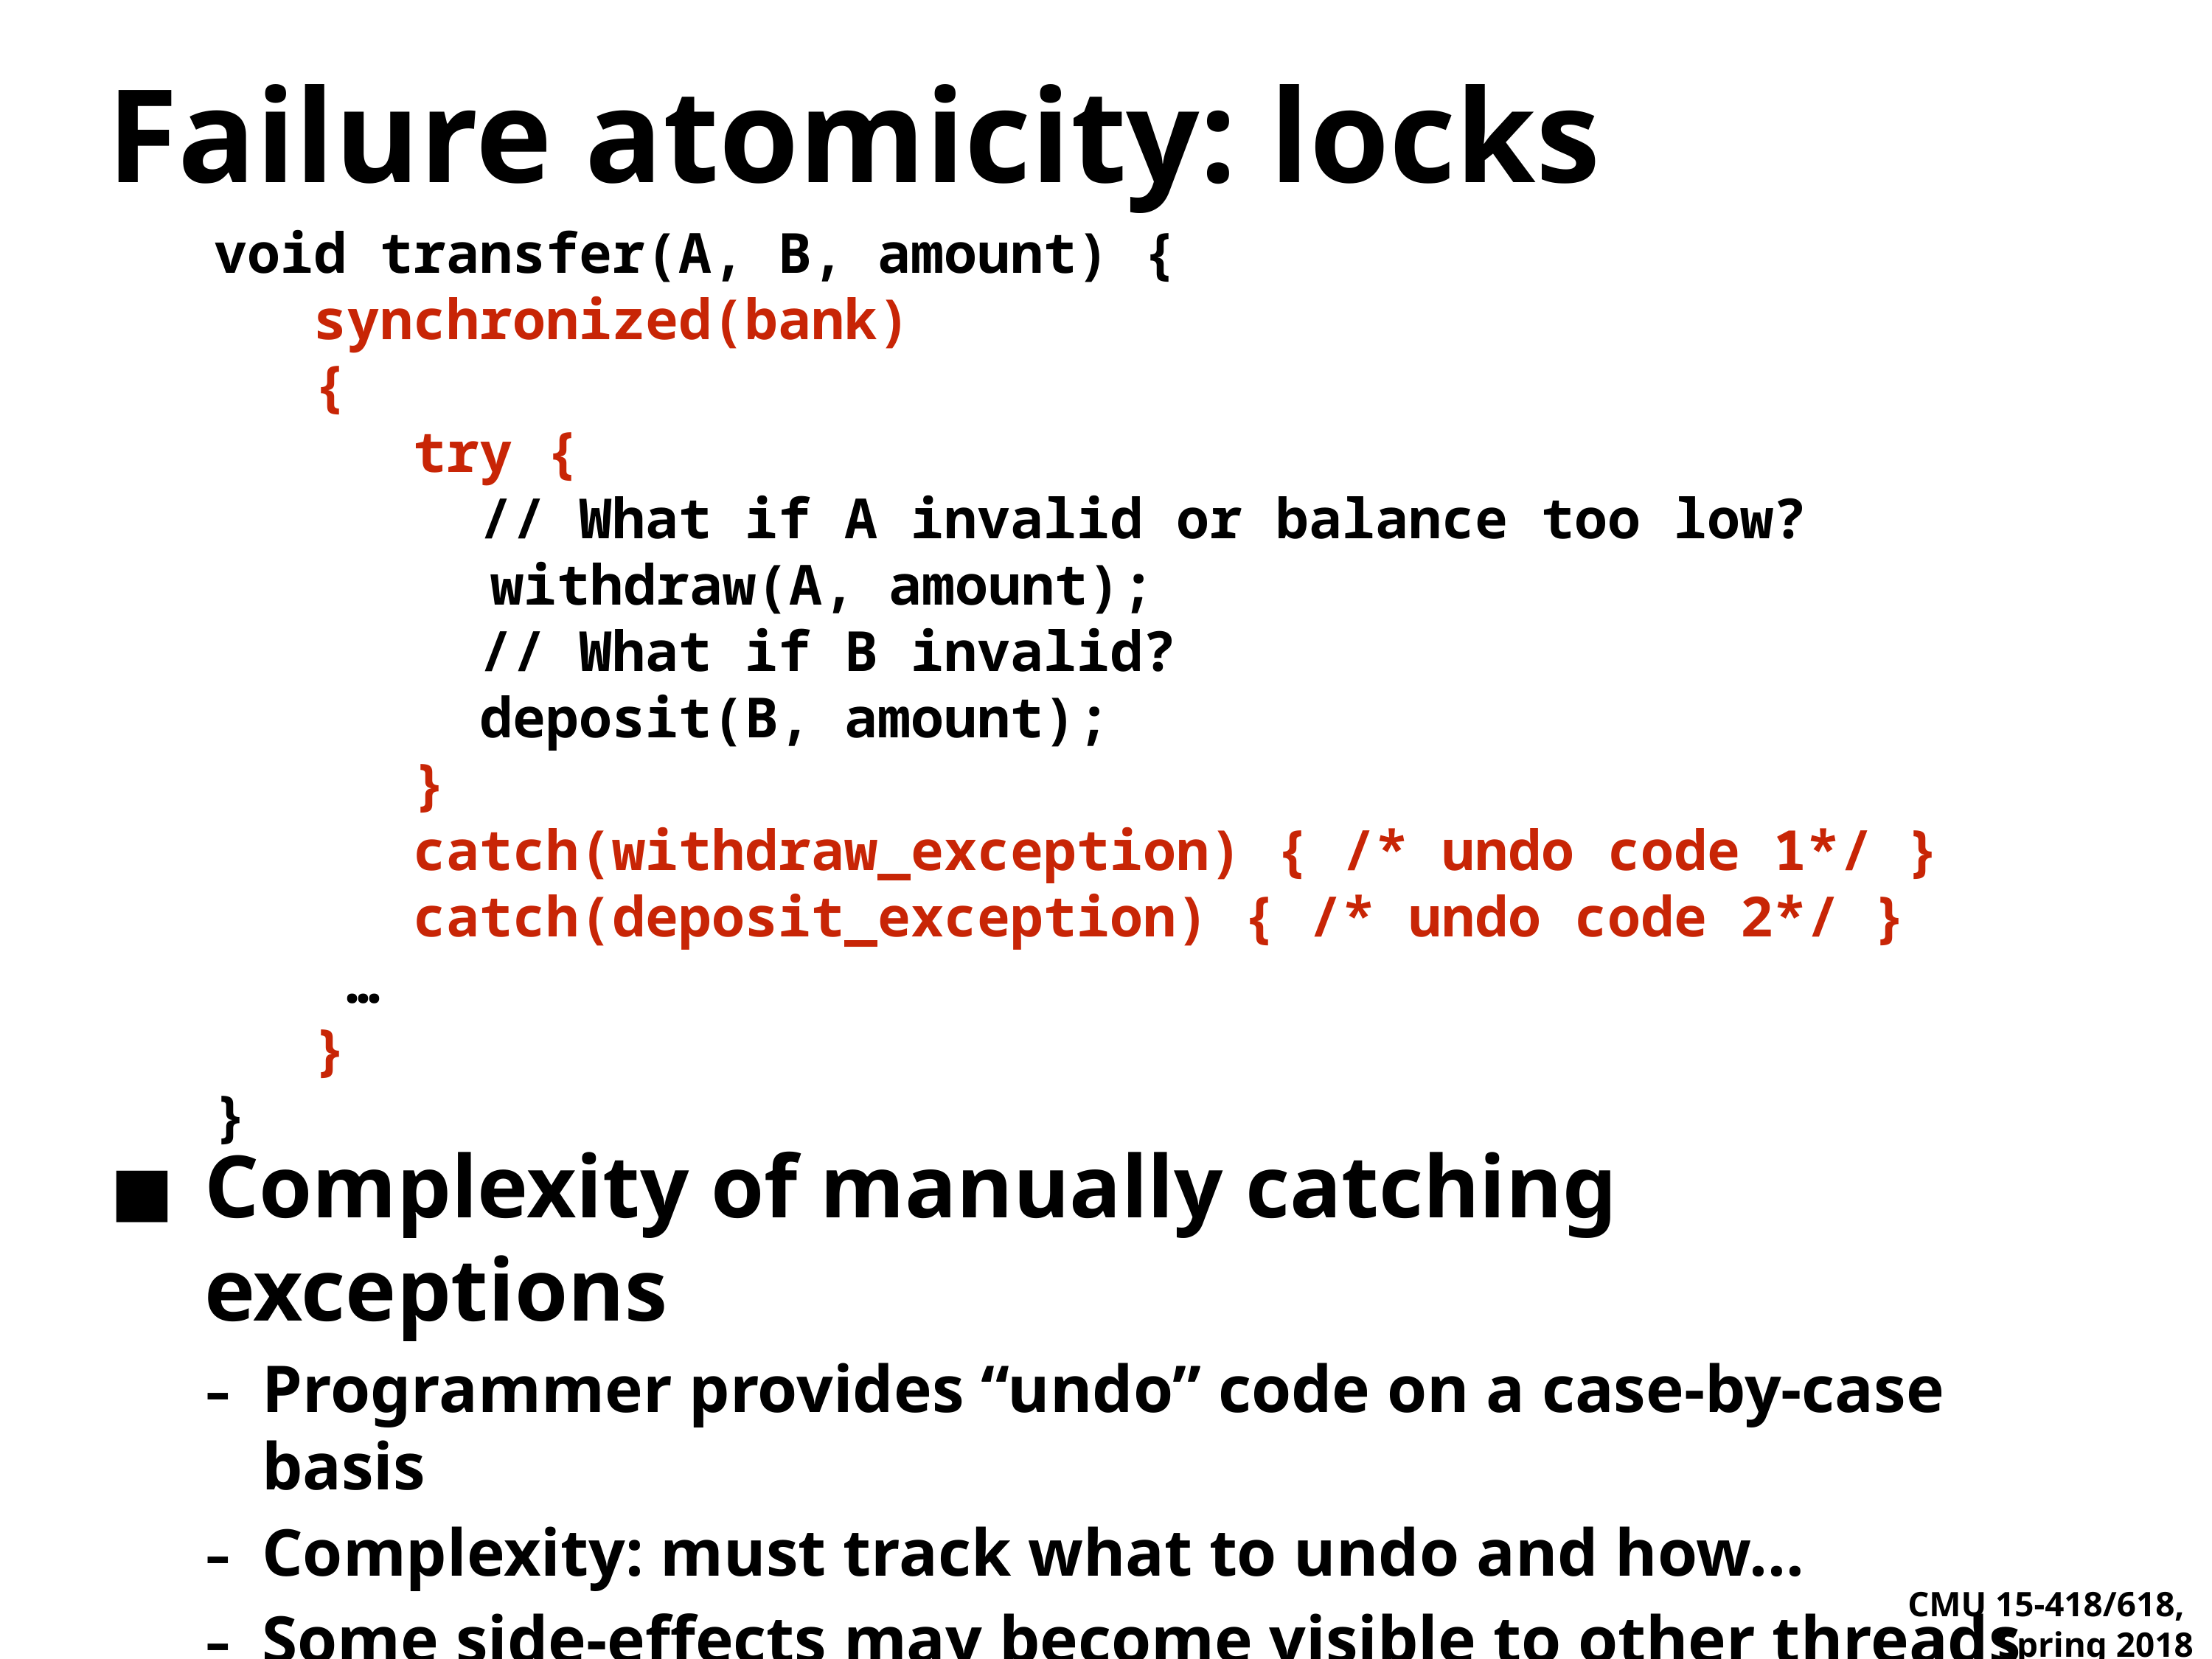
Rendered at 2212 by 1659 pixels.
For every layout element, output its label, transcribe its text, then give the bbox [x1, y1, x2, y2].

title Failure atomicity: locks [100, 47, 2056, 184]
text_box void transfer(A, B, amount) { synchronized(bank) { try { // What if A invalid or balance too low? withdraw(A, amount); // What if B invalid? deposit(B, amount); } catch(withdraw_exception) { /* undo code 1*/ } catch(deposit_exception) { /* undo code 2*/ } … } } [208, 212, 1951, 1154]
list Complexity of manually catching exceptions Programmer provides “undo” code on a case-by-case basis Complexity: must track what to undo and how… Some side-effects may become visible to other threads E.g., an uncaught case can deadlock the system… [100, 1125, 2056, 1606]
